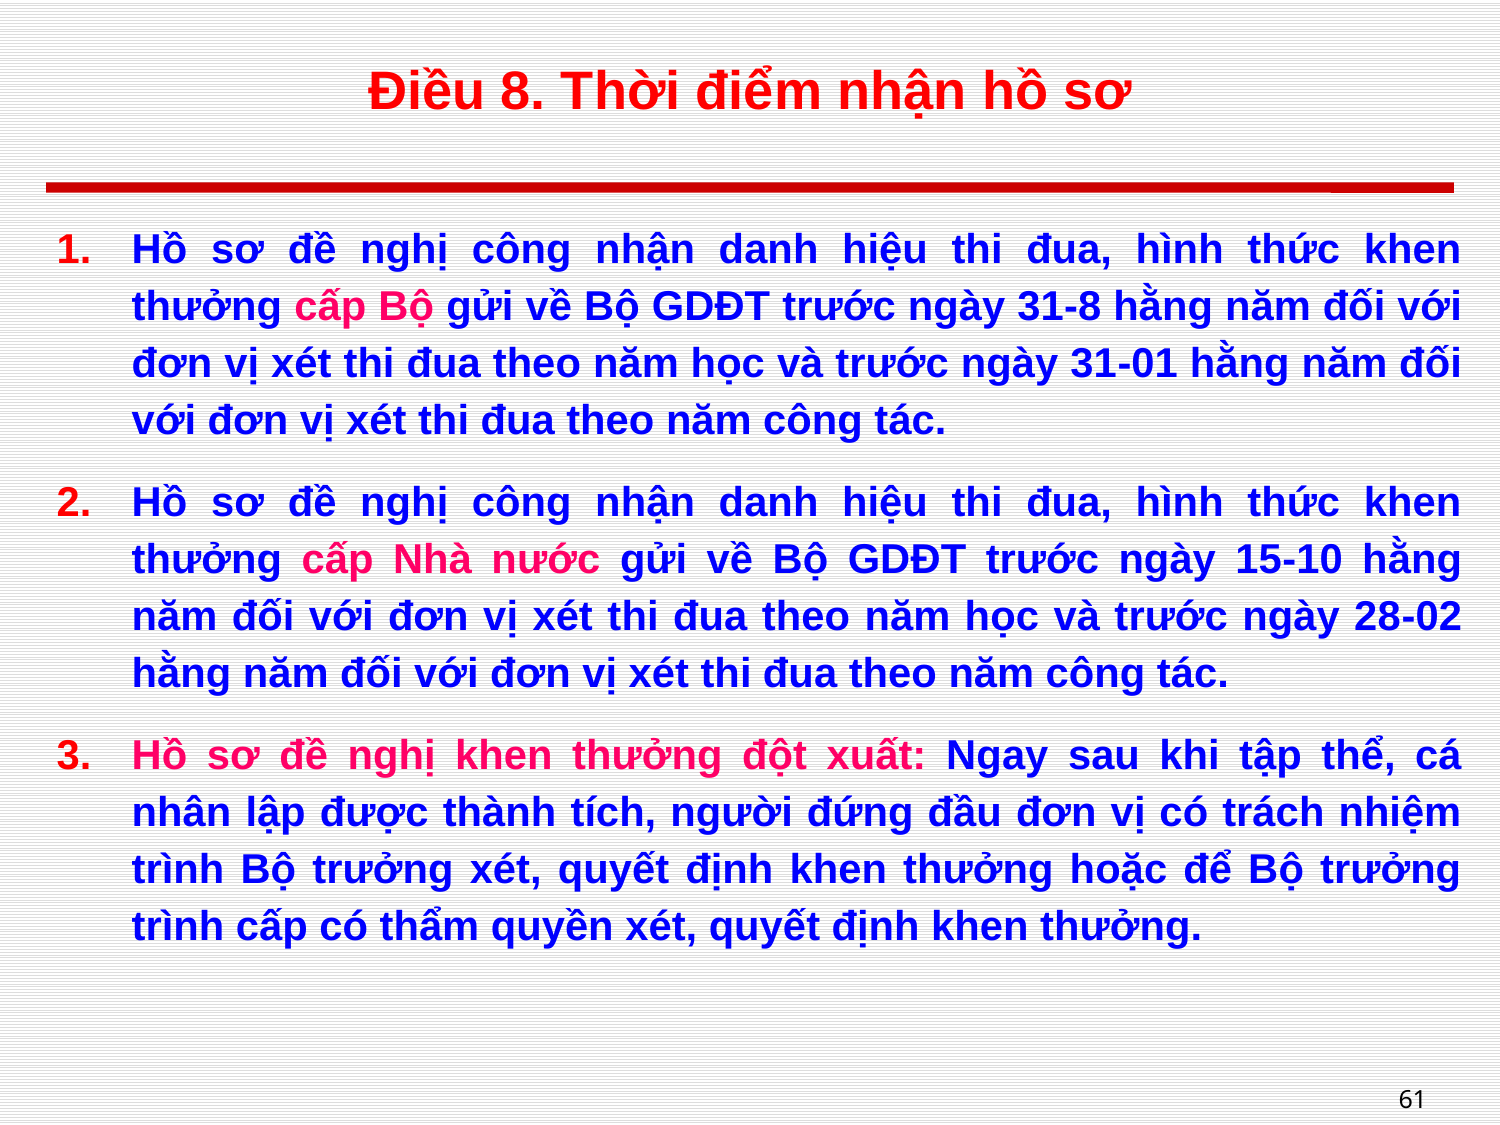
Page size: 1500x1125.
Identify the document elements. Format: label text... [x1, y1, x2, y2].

text_box Hồ sơ đề nghị công nhận danh hiệu thi đua, hình thức khen thưởng cấp Bộ gửi về Bộ GDĐT trước ngày 31-8 hằng năm đối với đơn vị xét thi đua theo năm học và trước ngày 31-01 hằng năm đối với đơn vị xét thi đua theo năm công tác. Hồ sơ đề nghị công nhận danh hiệu thi đua, hình thức khen thưởng cấp Nhà nước gửi về Bộ GDĐT trước ngày 15-10 hằng năm đối với đơn vị xét thi đua theo năm học và trước ngày 28-02 hằng năm đối với đơn vị xét thi đua theo năm công tác. Hồ sơ đề nghị khen thưởng đột xuất: Ngay sau khi tập thể, cá nhân lập được thành tích, người đứng đầu đơn vị có trách nhiệm trình Bộ trưởng xét, quyết định khen thưởng hoặc để Bộ trưởng trình cấp có thẩm quyền xét, quyết định khen thưởng. [23, 199, 1477, 1088]
title Điều 8. Thời điểm nhận hồ sơ [38, 24, 1463, 150]
